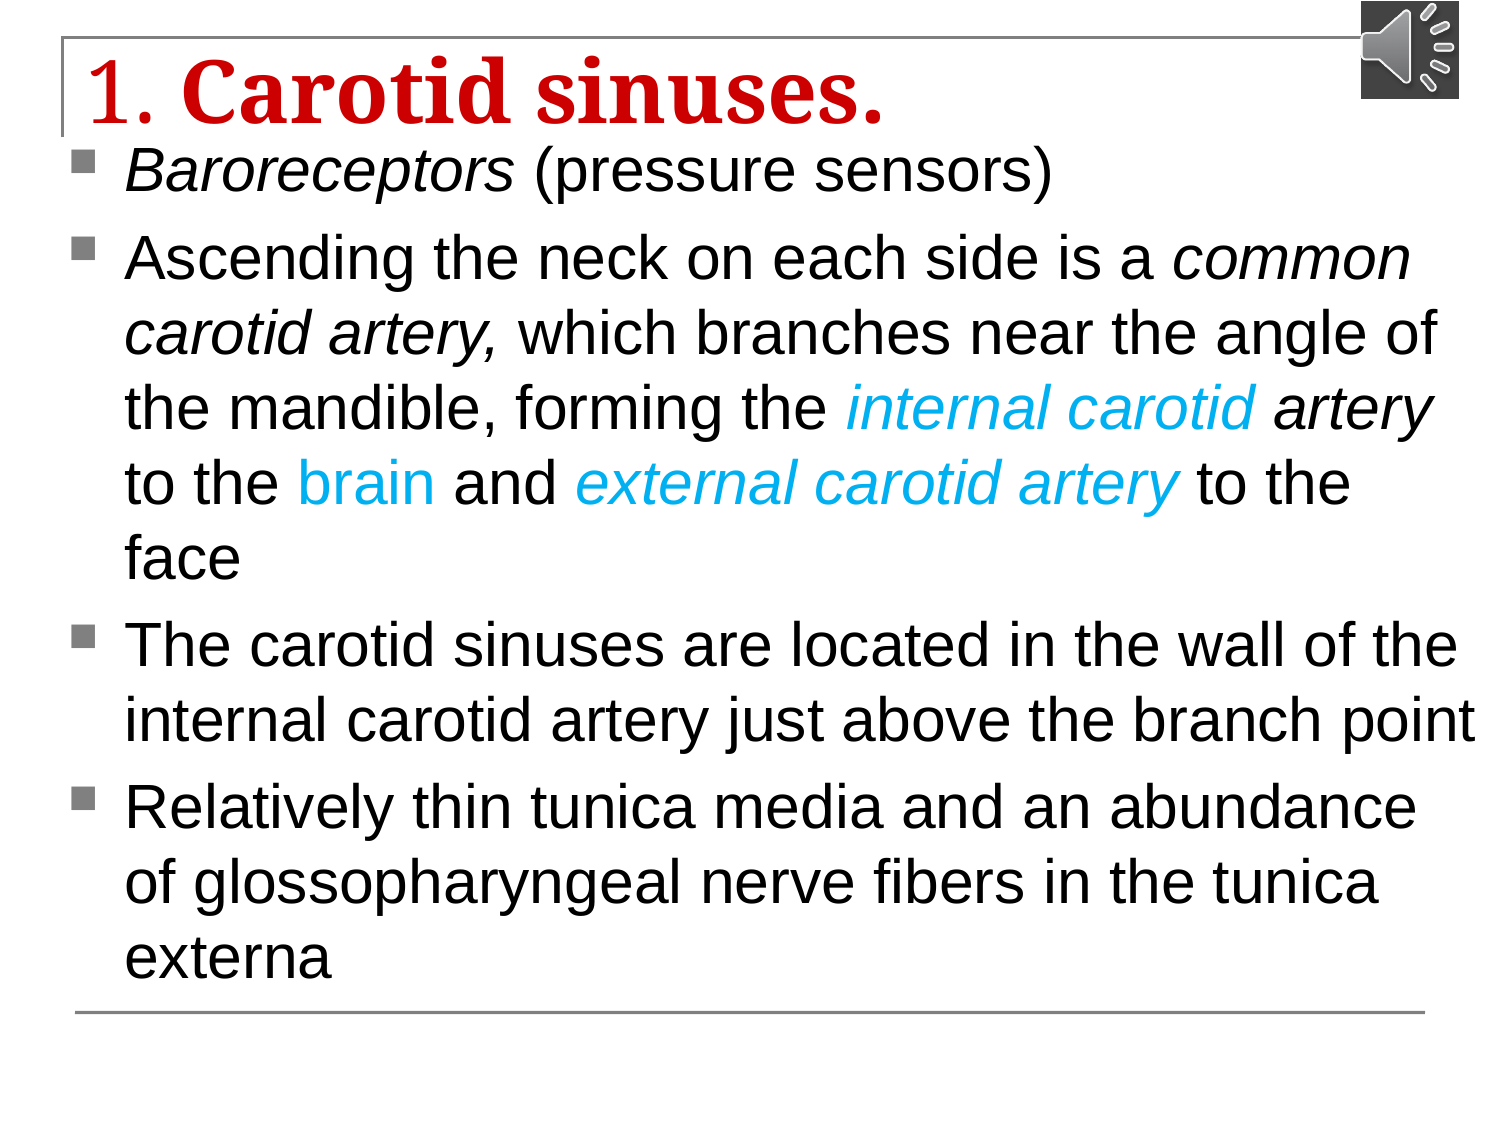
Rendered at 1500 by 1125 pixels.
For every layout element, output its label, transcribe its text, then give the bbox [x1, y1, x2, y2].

title 1. Carotid sinuses. [70, 28, 1421, 121]
picture [1360, 0, 1461, 100]
list Baroreceptors (pressure sensors) Ascending the neck on each side is a common carotid artery, which branches near the angle of the mandible, forming the internal carotid artery to the brain and external carotid artery to the face The carotid sinuses are located in the wall of the internal carotid artery just above the branch point Relatively thin tunica media and an abundance of glossopharyngeal nerve fibers in the tunica externa [53, 121, 1500, 961]
